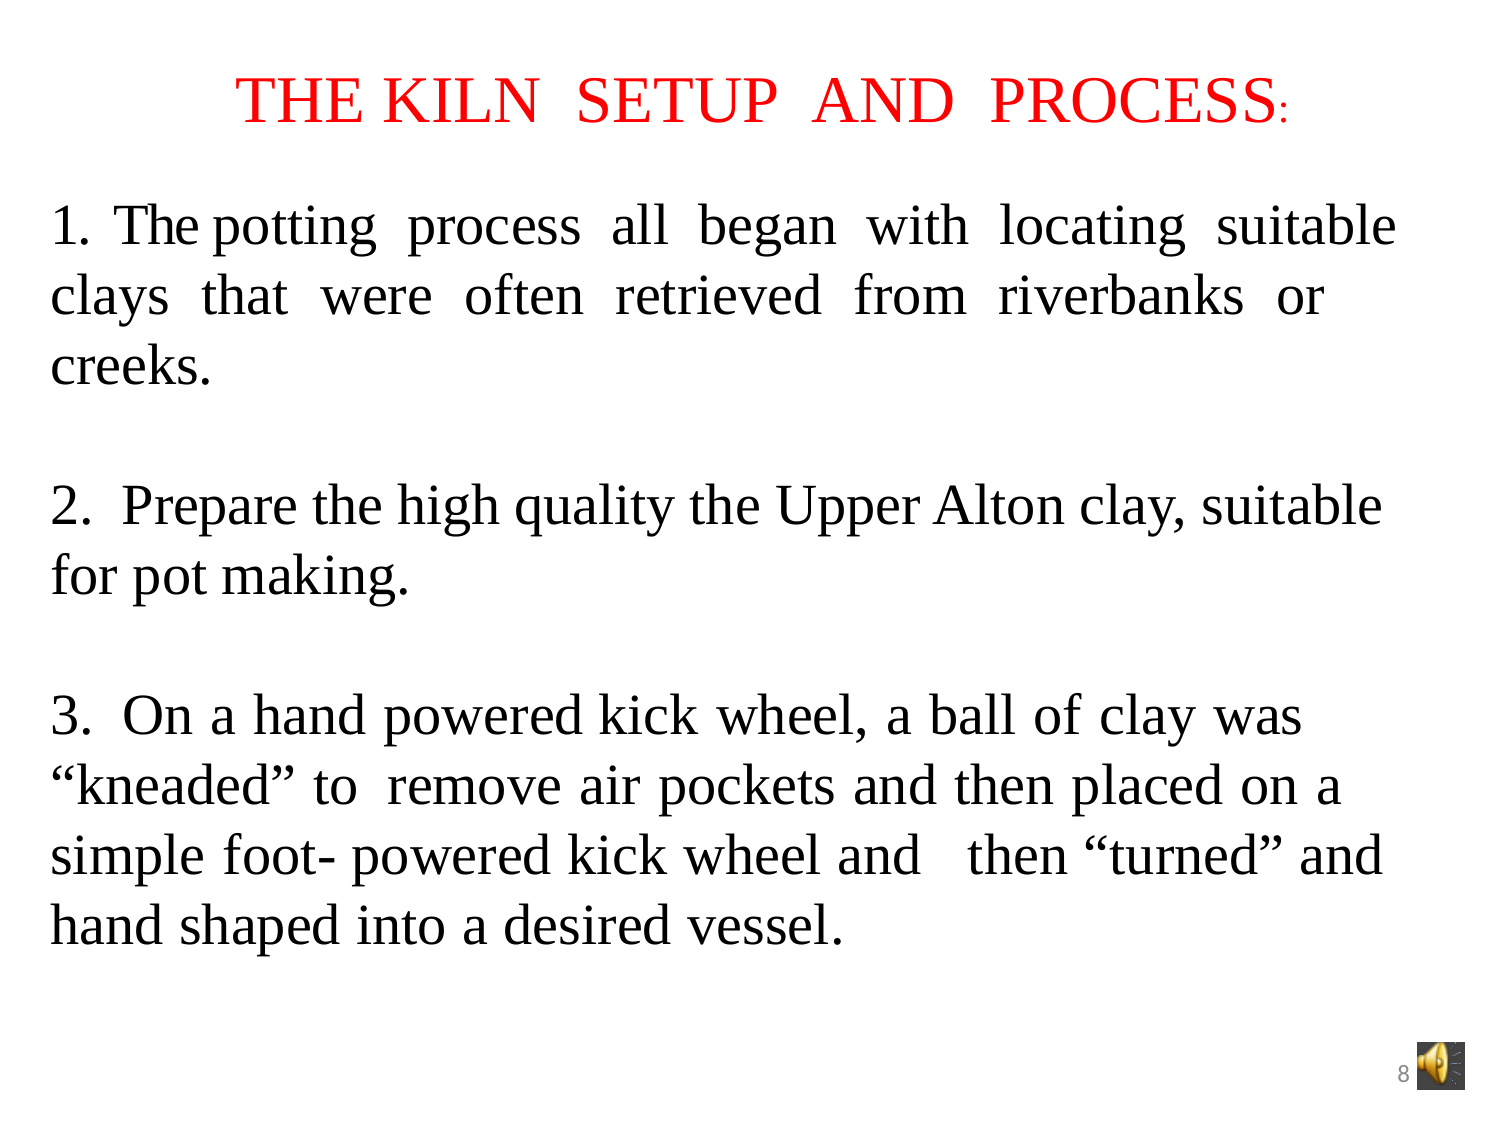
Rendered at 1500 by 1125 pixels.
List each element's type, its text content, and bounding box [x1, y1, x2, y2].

text_box THE KILN SETUP AND PROCESS: 1. The potting process all began with locating suitable clays that were often retrieved from riverbanks or creeks. 2. Prepare the high quality the Upper Alton clay, suitable for pot making. 3. On a hand powered kick wheel, a ball of clay was “kneaded” to remove air pockets and then placed on a simple foot- powered kick wheel and then “turned” and hand shaped into a desired vessel. [35, 48, 1471, 1014]
picture [1415, 1040, 1467, 1092]
slide_number 8 [1074, 1042, 1425, 1103]
